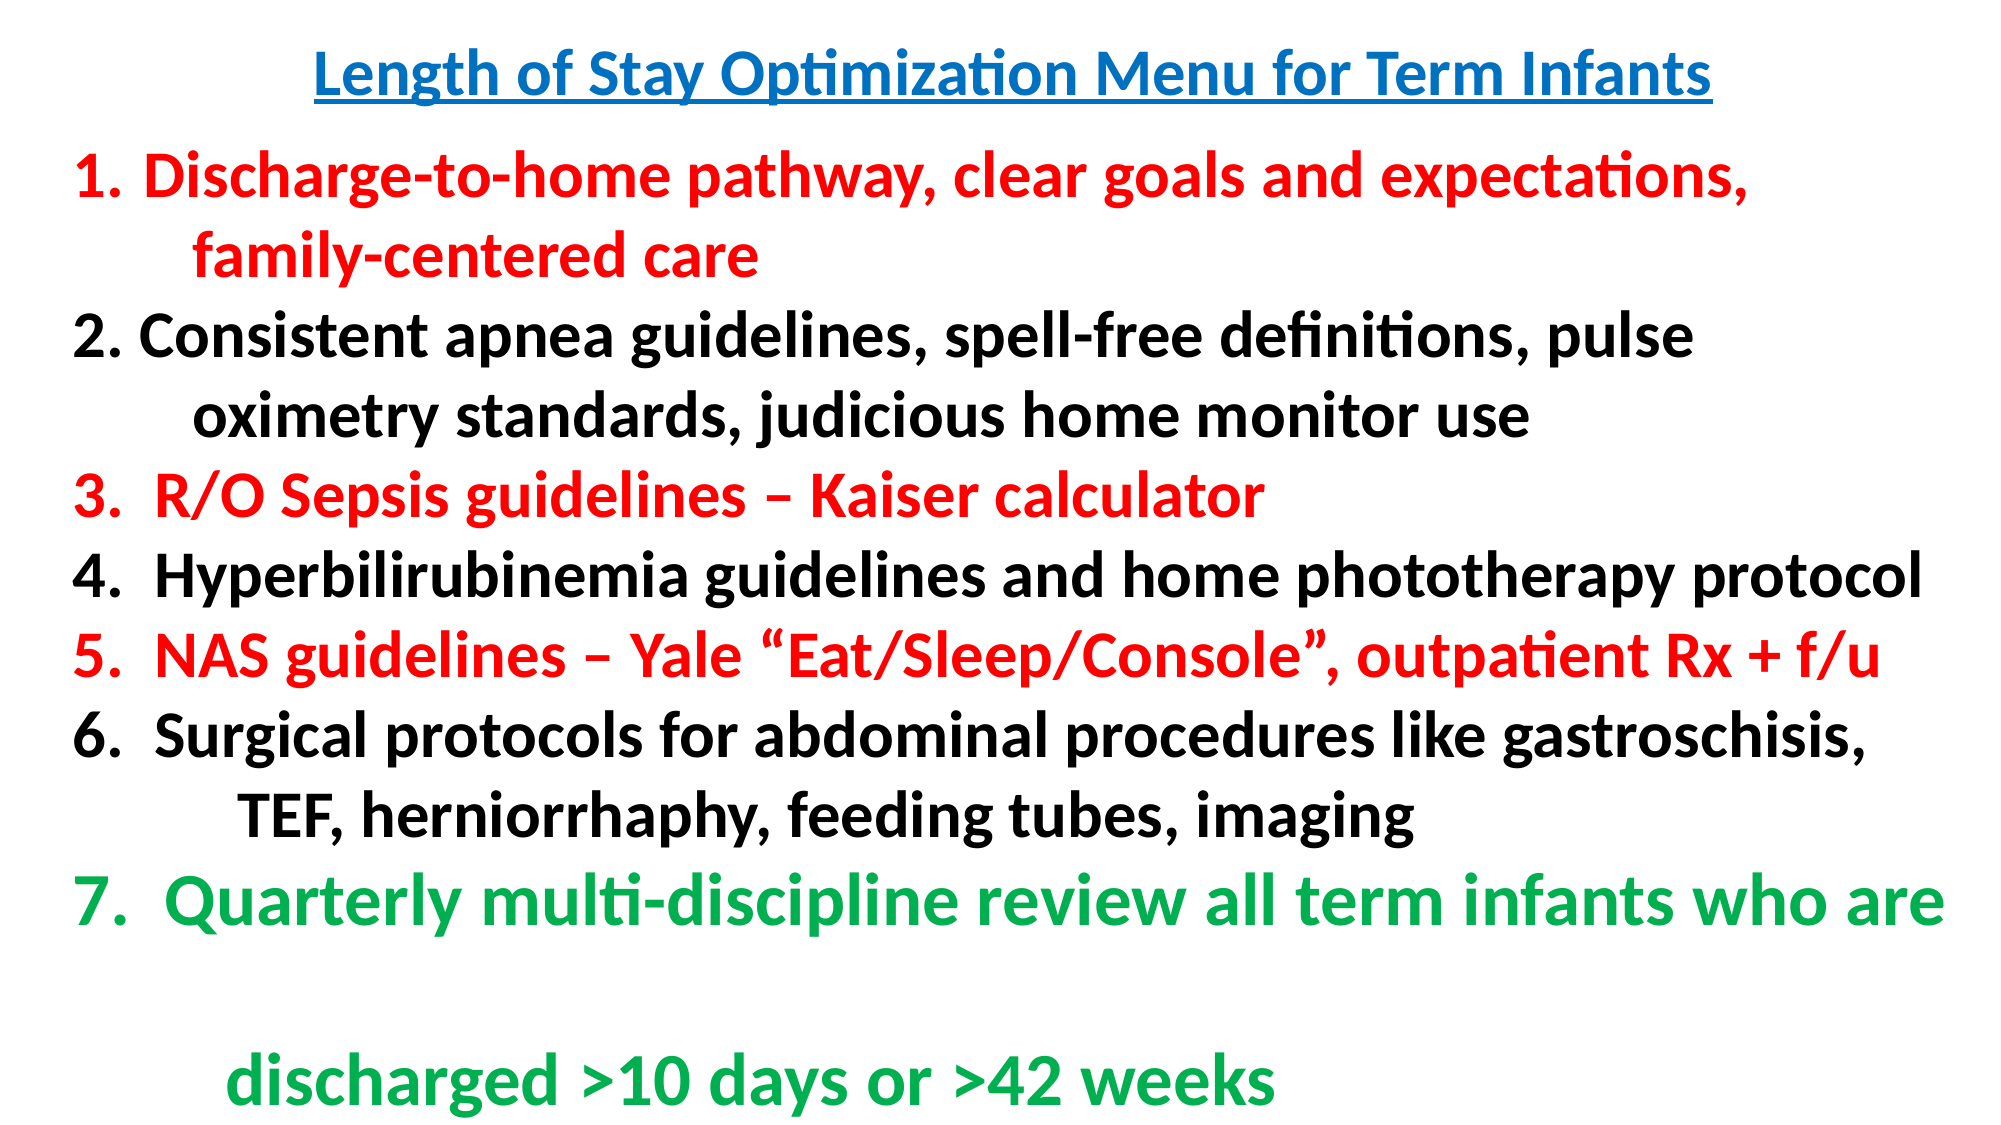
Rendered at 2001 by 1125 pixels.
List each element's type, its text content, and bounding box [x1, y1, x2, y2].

text_box Length of Stay Optimization Menu for Term Infants Discharge-to-home pathway, clear goals and expectations, family-centered care 2. Consistent apnea guidelines, spell-free definitions, pulse oximetry standards, judicious home monitor use 3. R/O Sepsis guidelines – Kaiser calculator 4. Hyperbilirubinemia guidelines and home phototherapy protocol 5. NAS guidelines – Yale “Eat/Sleep/Console”, outpatient Rx + f/u 6. Surgical protocols for abdominal procedures like gastroschisis, TEF, herniorrhaphy, feeding tubes, imaging 7. Quarterly multi-discipline review all term infants who are discharged >10 days or >42 weeks [57, 20, 1969, 1125]
